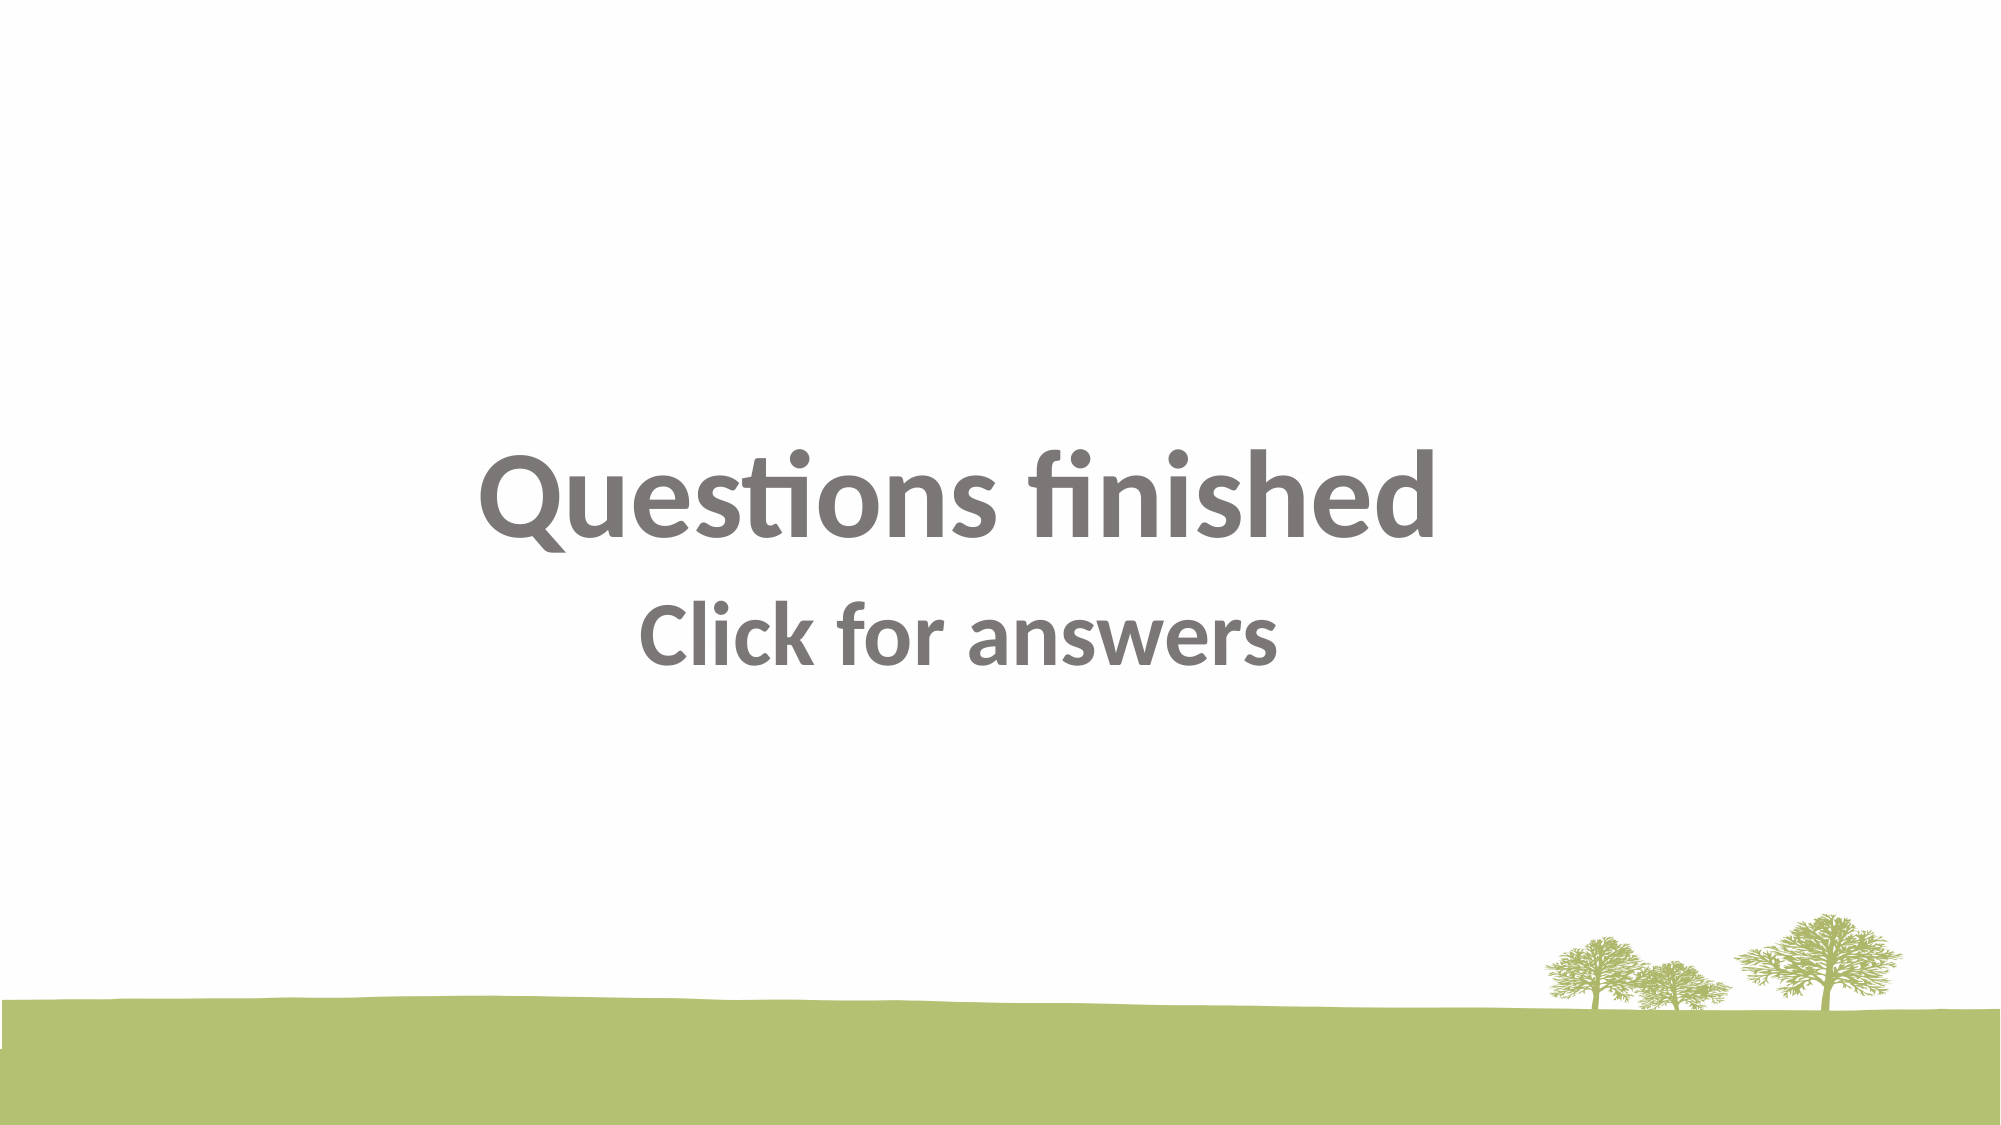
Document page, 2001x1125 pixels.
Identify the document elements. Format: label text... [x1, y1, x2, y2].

picture [0, 0, 2001, 1125]
list Questions finished Click for answers [89, 422, 1830, 848]
